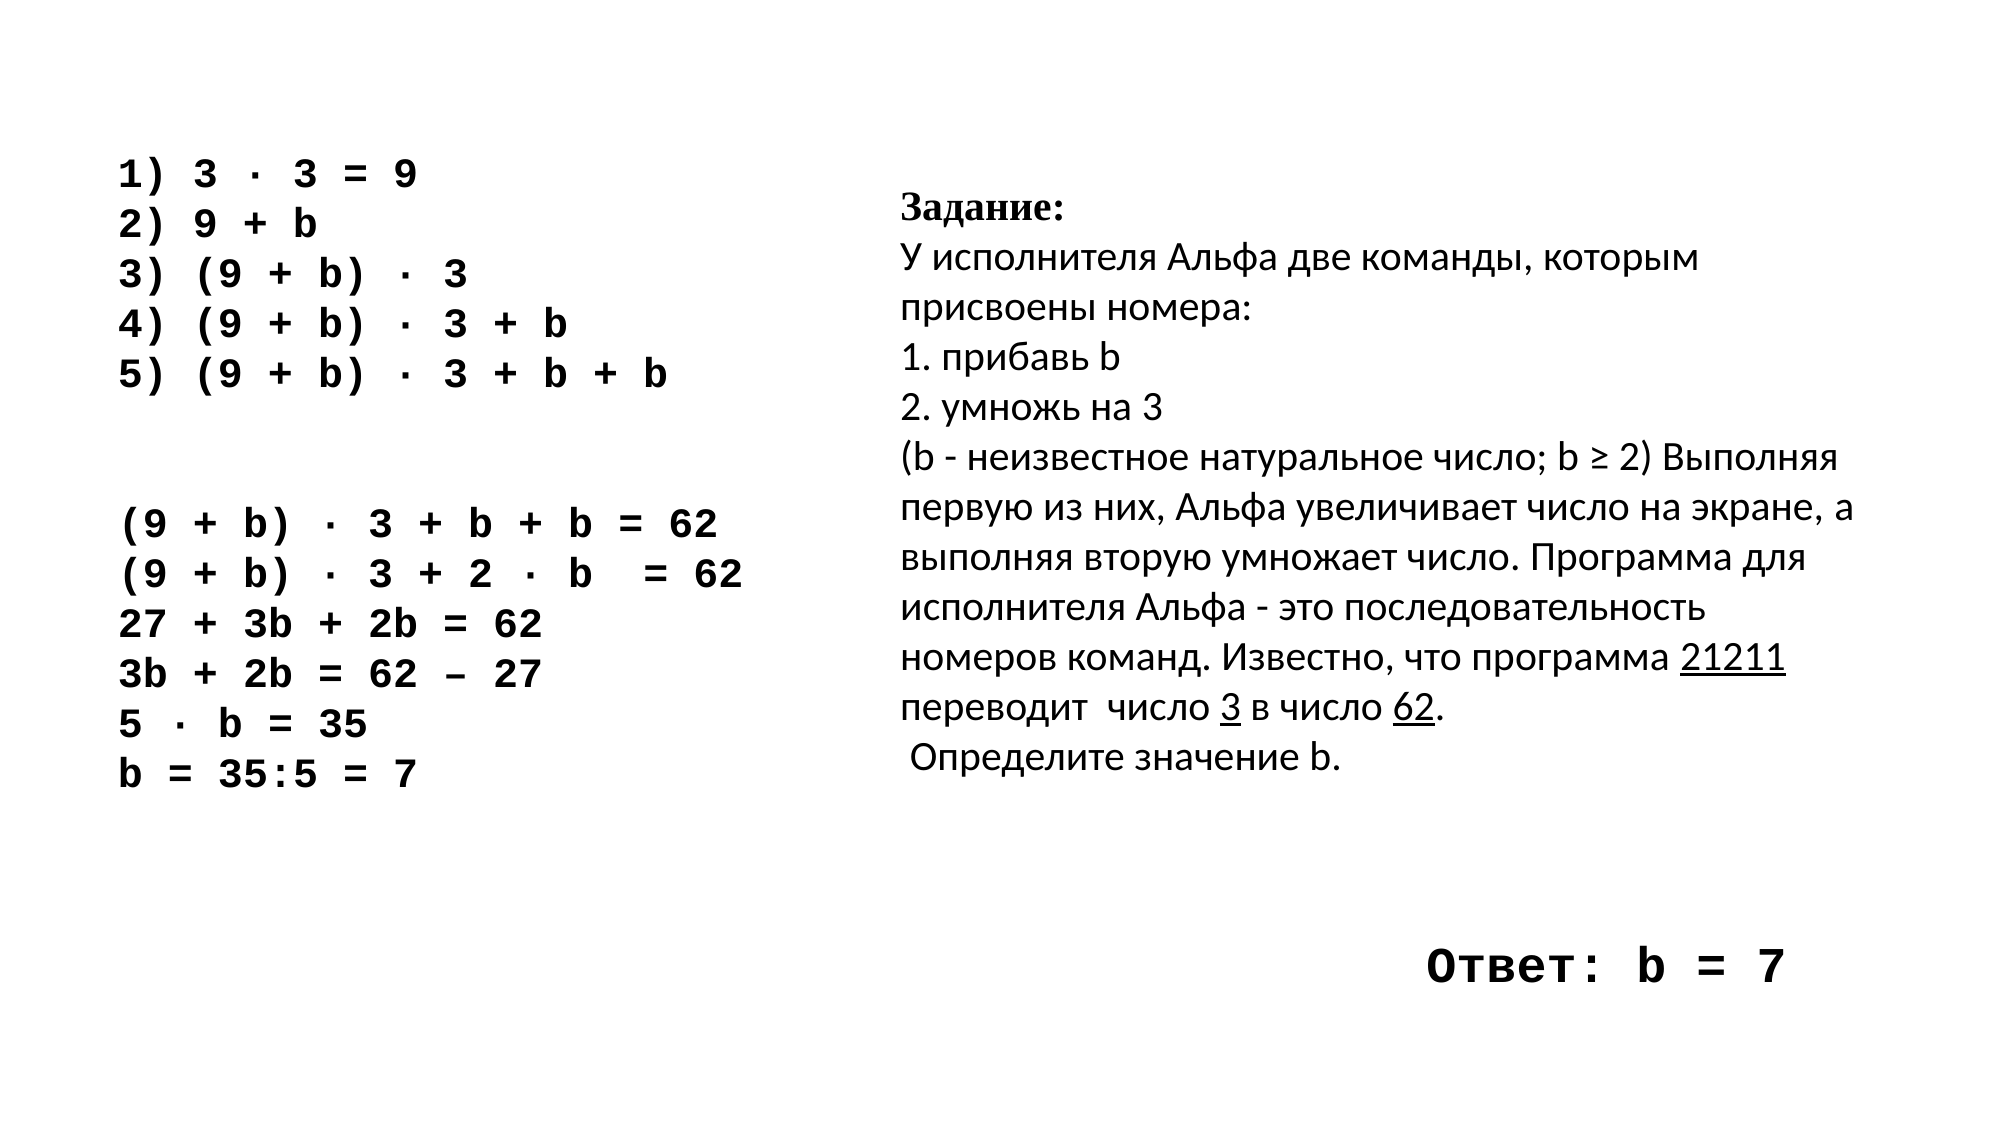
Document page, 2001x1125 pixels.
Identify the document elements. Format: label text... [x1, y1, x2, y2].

text_box Ответ: b = 7 [1411, 924, 1802, 1000]
text_box Задание: У исполнителя Альфа две команды, которым присвоены номера: 1. прибавь b 2. умножь на 3 (b - неизвестное натуральное число; b ≥ 2) Выполняя первую из них, Альфа увеличивает число на экране, а выполняя вторую умножает число. Программа для исполнителя Альфа - это последовательность номеров команд. Известно, что программа 21211 переводит число 3 в число 62. Определите значение b. [885, 171, 1886, 787]
text_box 3 · 3 = 9 9 + b (9 + b) · 3 (9 + b) · 3 + b (9 + b) · 3 + b + b (9 + b) · 3 + b + b = 62 (9 + b) · 3 + 2 · b = 62 27 + 3b + 2b = 62 3b + 2b = 62 – 27 5 · b = 35 b = 35:5 = 7 [103, 138, 800, 904]
